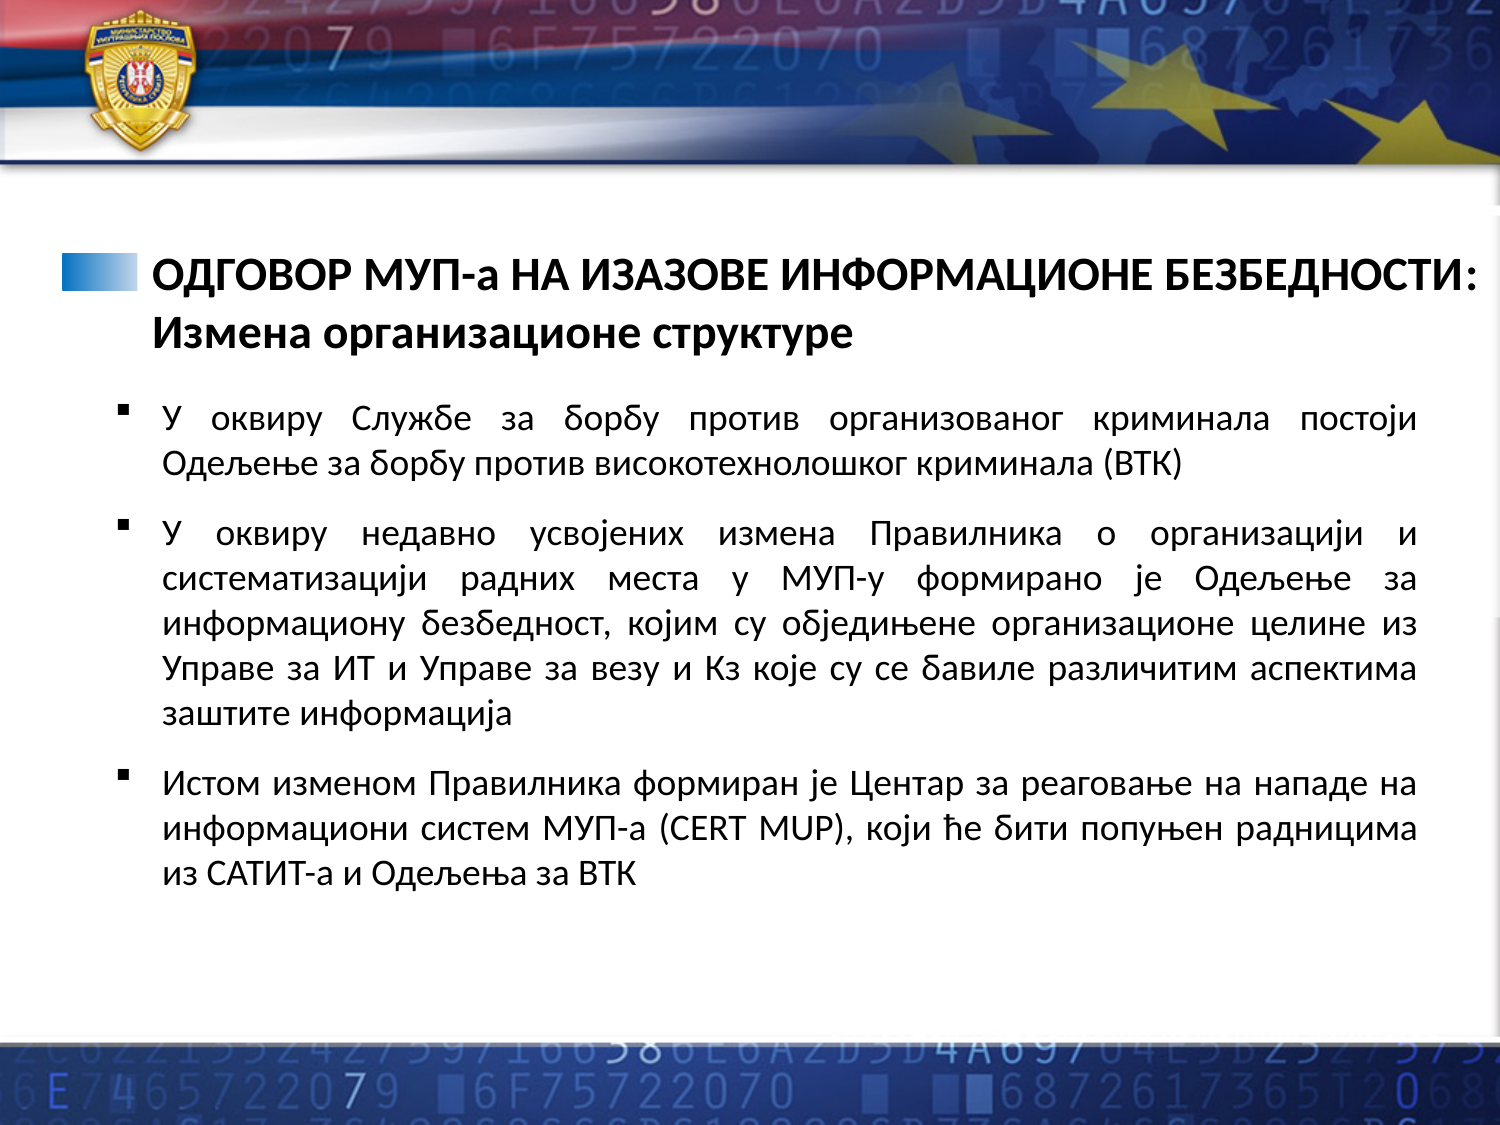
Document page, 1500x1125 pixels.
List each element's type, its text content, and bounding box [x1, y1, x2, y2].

picture [0, 0, 1500, 1125]
text_box ОДГОВОР МУП-а НА ИЗАЗОВЕ ИНФОРМАЦИОНЕ БЕЗБЕДНОСТИ: Измена организационе структуре [137, 235, 1500, 366]
text_box [60, 251, 139, 293]
text_box У оквиру Службе за борбу против организованог криминала постоји Одељење за борбу против високотехнолошког криминала (ВТК) У оквиру недавно усвојених измена Правилника о организацији и систематизацији радних места у МУП-у формирано је Одељење за информациону безбедност, којим су обједињене организационе целине из Управе за ИТ и Управе за везу и Кз које су се бавиле различитим аспектима заштите информација Истом изменом Правилника формиран је Центар за реаговање на нападе на информациони систем МУП-а (CERT MUP), који ће бити попуњен радницима из САТИТ-а и Одељења за ВТК [100, 385, 1434, 900]
